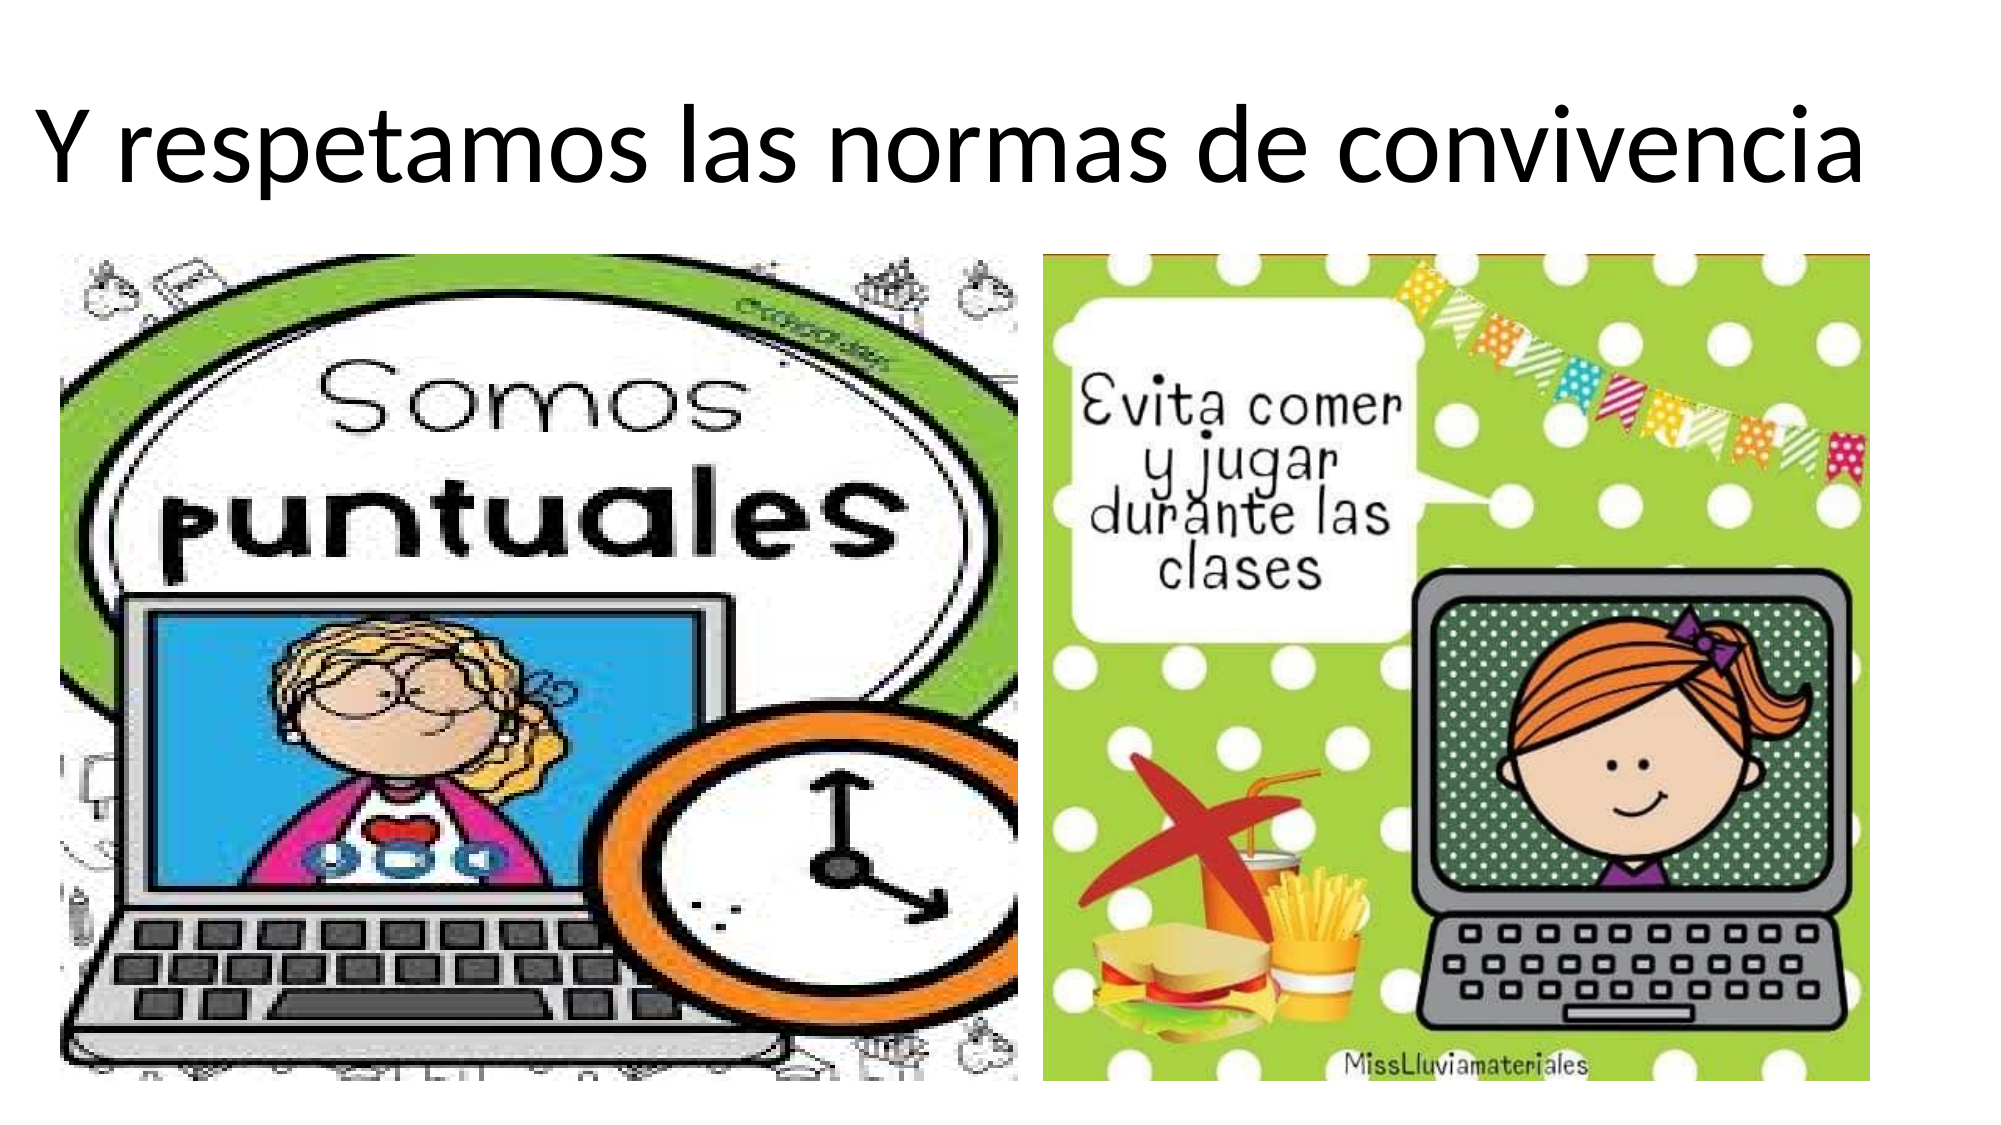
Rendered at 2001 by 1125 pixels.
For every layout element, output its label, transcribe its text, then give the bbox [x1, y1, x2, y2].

text_box Y respetamos las normas de convivencia [0, 62, 1885, 213]
picture [60, 254, 1018, 1081]
picture [1043, 254, 1870, 1081]
